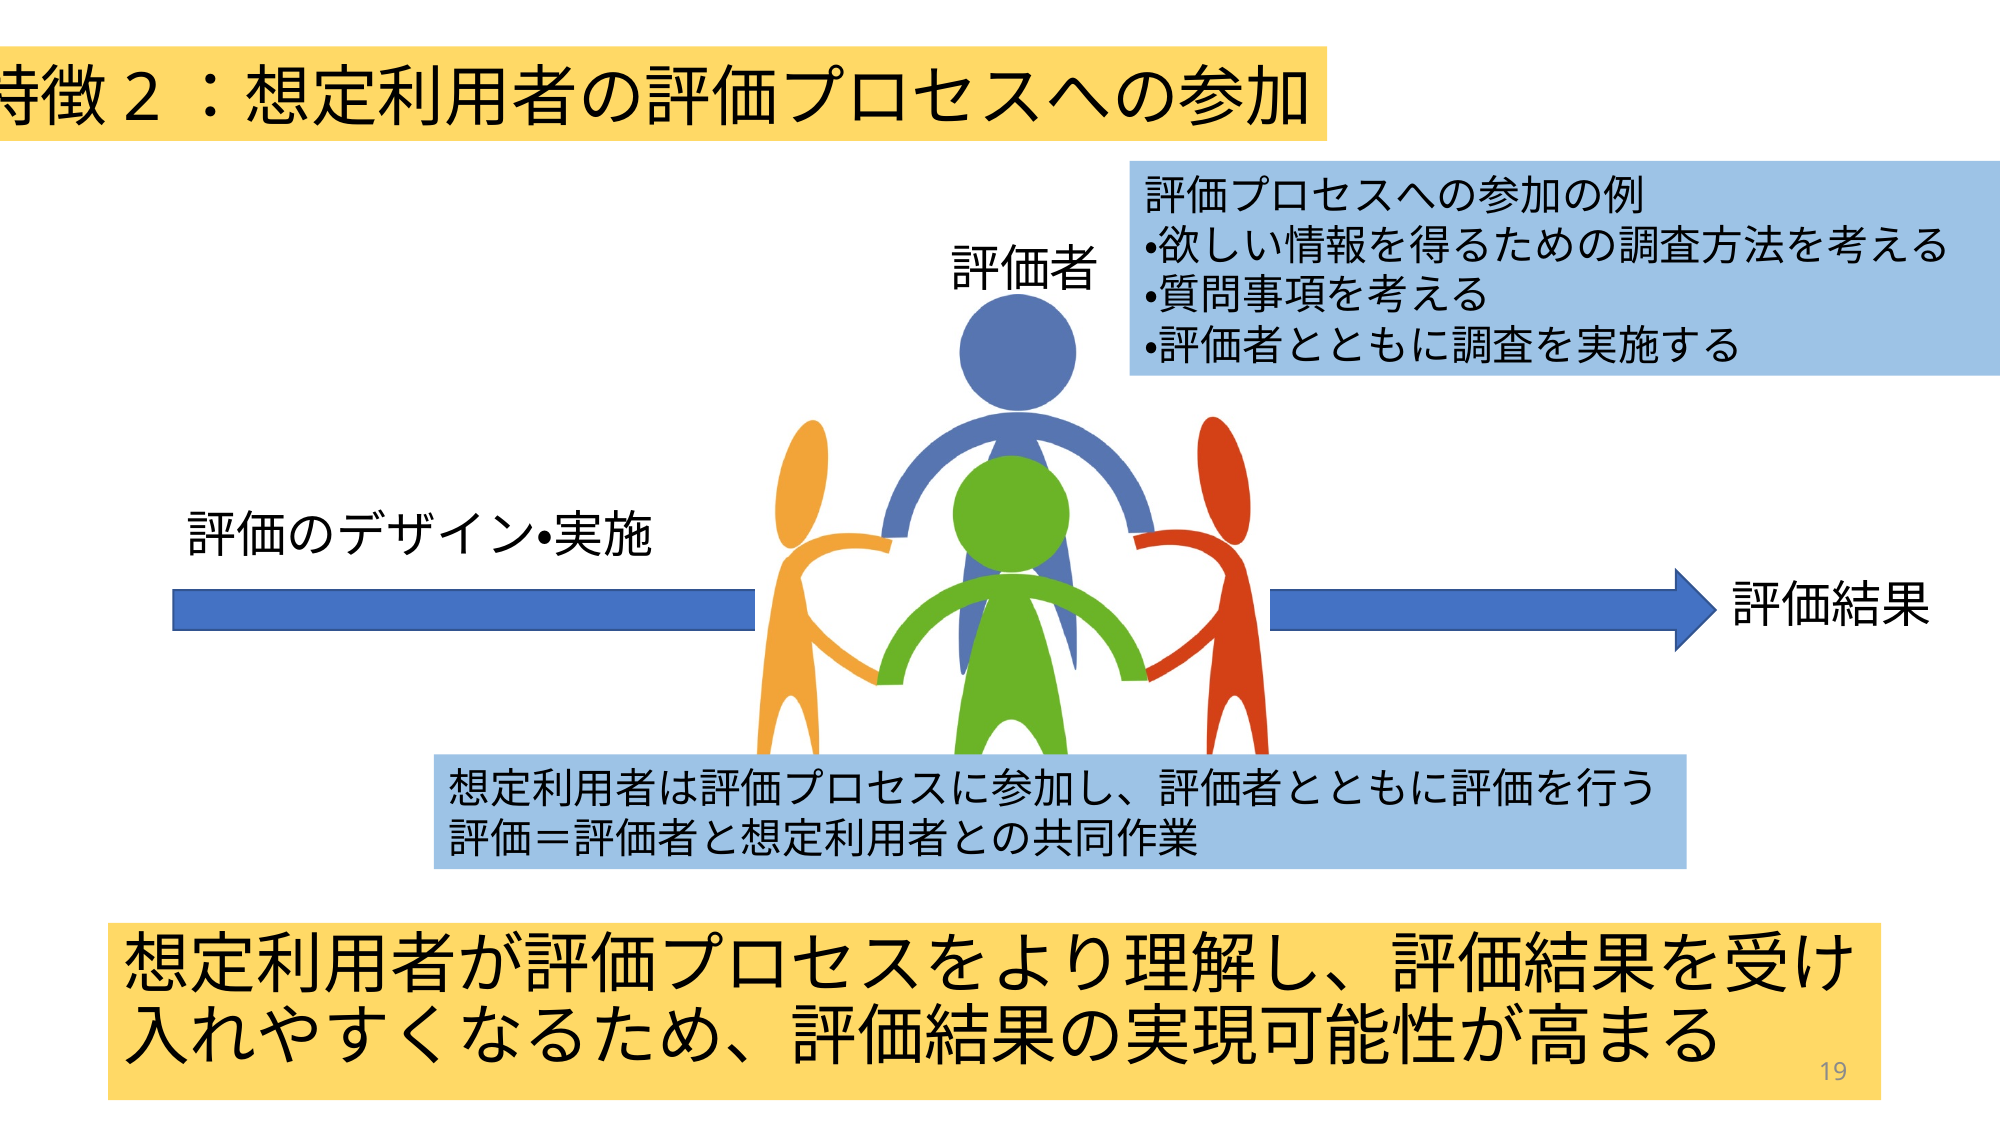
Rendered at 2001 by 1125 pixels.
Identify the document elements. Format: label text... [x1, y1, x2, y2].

text_box 特徴2：想定利用者の評価プロセスへの参加 [0, 46, 1328, 141]
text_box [754, 228, 1270, 837]
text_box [173, 494, 754, 650]
text_box 想定利用者は評価プロセスに参加し、評価者とともに評価を行う 評価＝評価者と想定利用者との共同作業 [433, 754, 1687, 870]
slide_number 19 [1412, 1042, 1863, 1103]
list 想定利用者が評価プロセスをより理解し、評価結果を受け入れやすくなるため、評価結果の実現可能性が高まる [108, 922, 1882, 1101]
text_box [1270, 494, 1948, 650]
text_box 評価プロセスへの参加の例 ・欲しい情報を得るための調査方法を考える ・質問事項を考える ・評価者とともに調査を実施する [1129, 160, 2000, 376]
